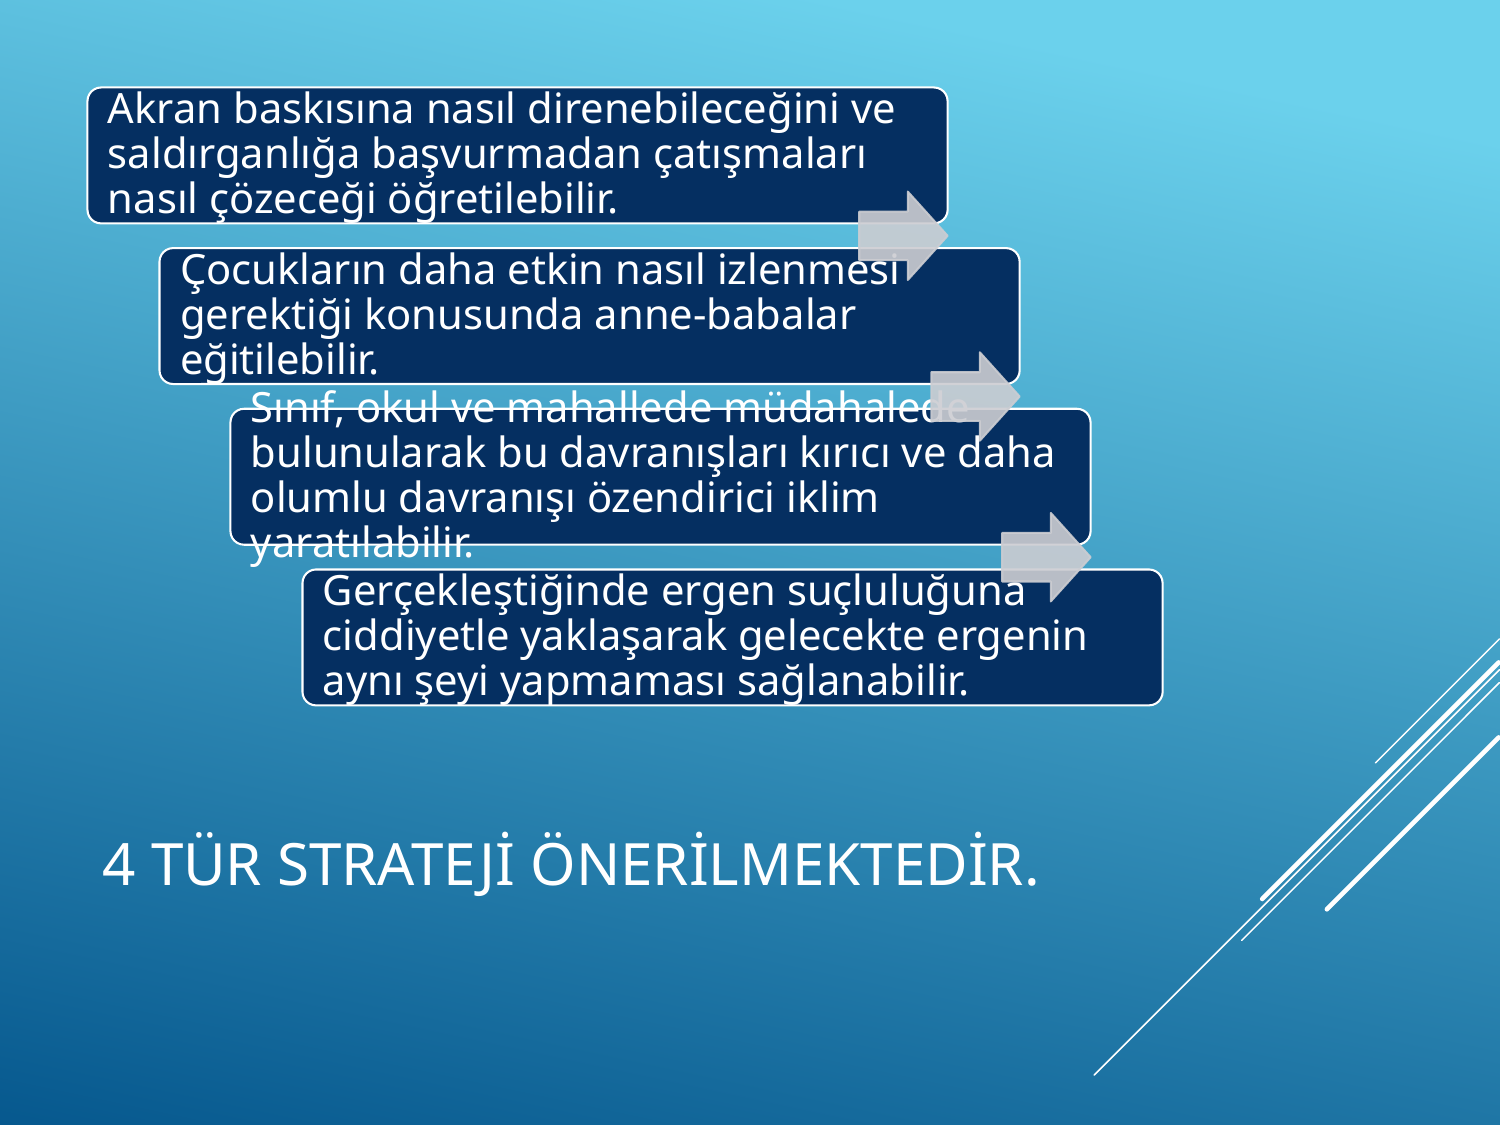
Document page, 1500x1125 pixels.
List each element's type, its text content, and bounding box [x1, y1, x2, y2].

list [87, 87, 1163, 706]
title 4 tür strateji önerilmektedir. [87, 737, 1163, 988]
